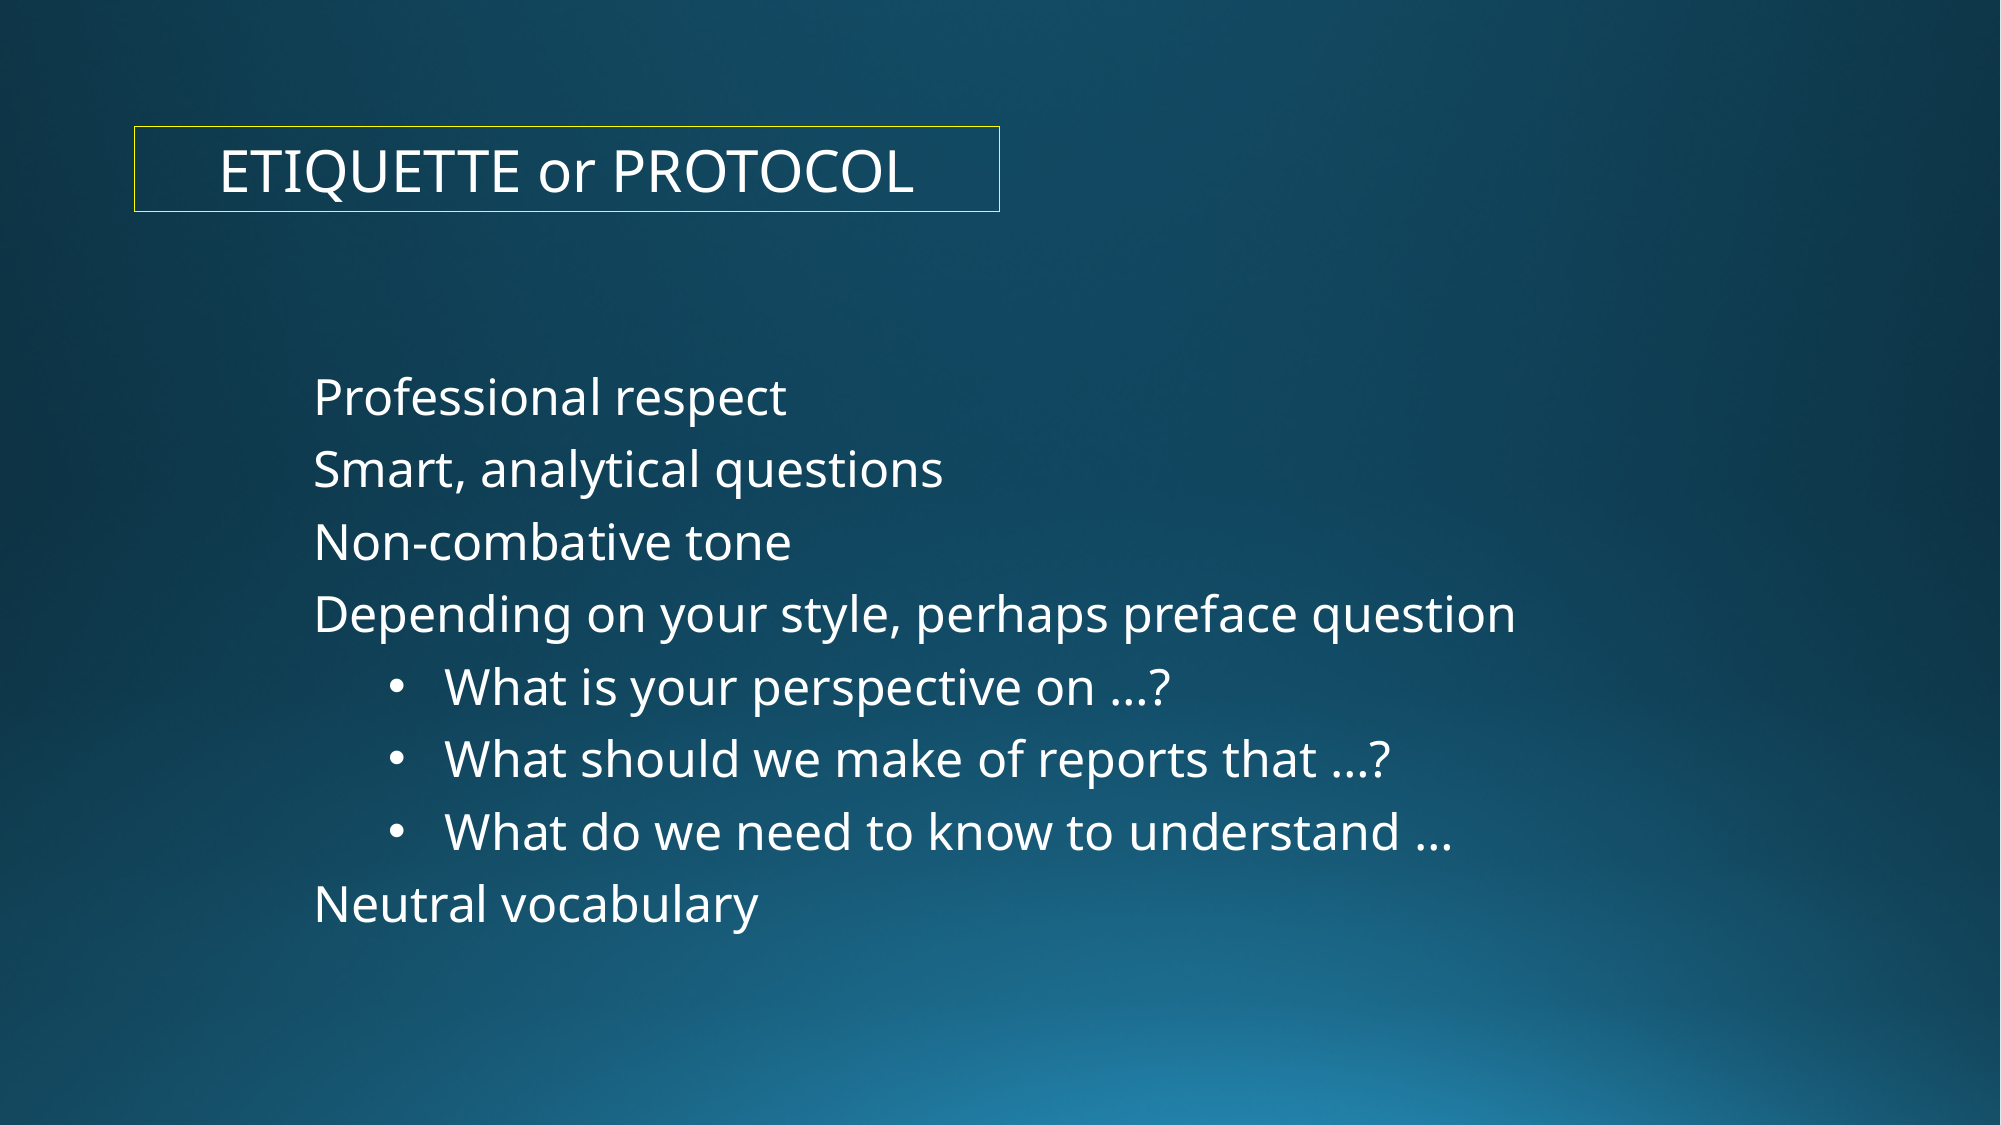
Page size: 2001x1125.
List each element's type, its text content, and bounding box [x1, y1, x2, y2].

text_box ETIQUETTE or PROTOCOL [134, 126, 1000, 212]
text_box Professional respect Smart, analytical questions Non-combative tone Depending on your style, perhaps preface question What is your perspective on …? What should we make of reports that …? What do we need to know to understand … Neutral vocabulary [298, 357, 1534, 941]
picture [0, 0, 2001, 1125]
